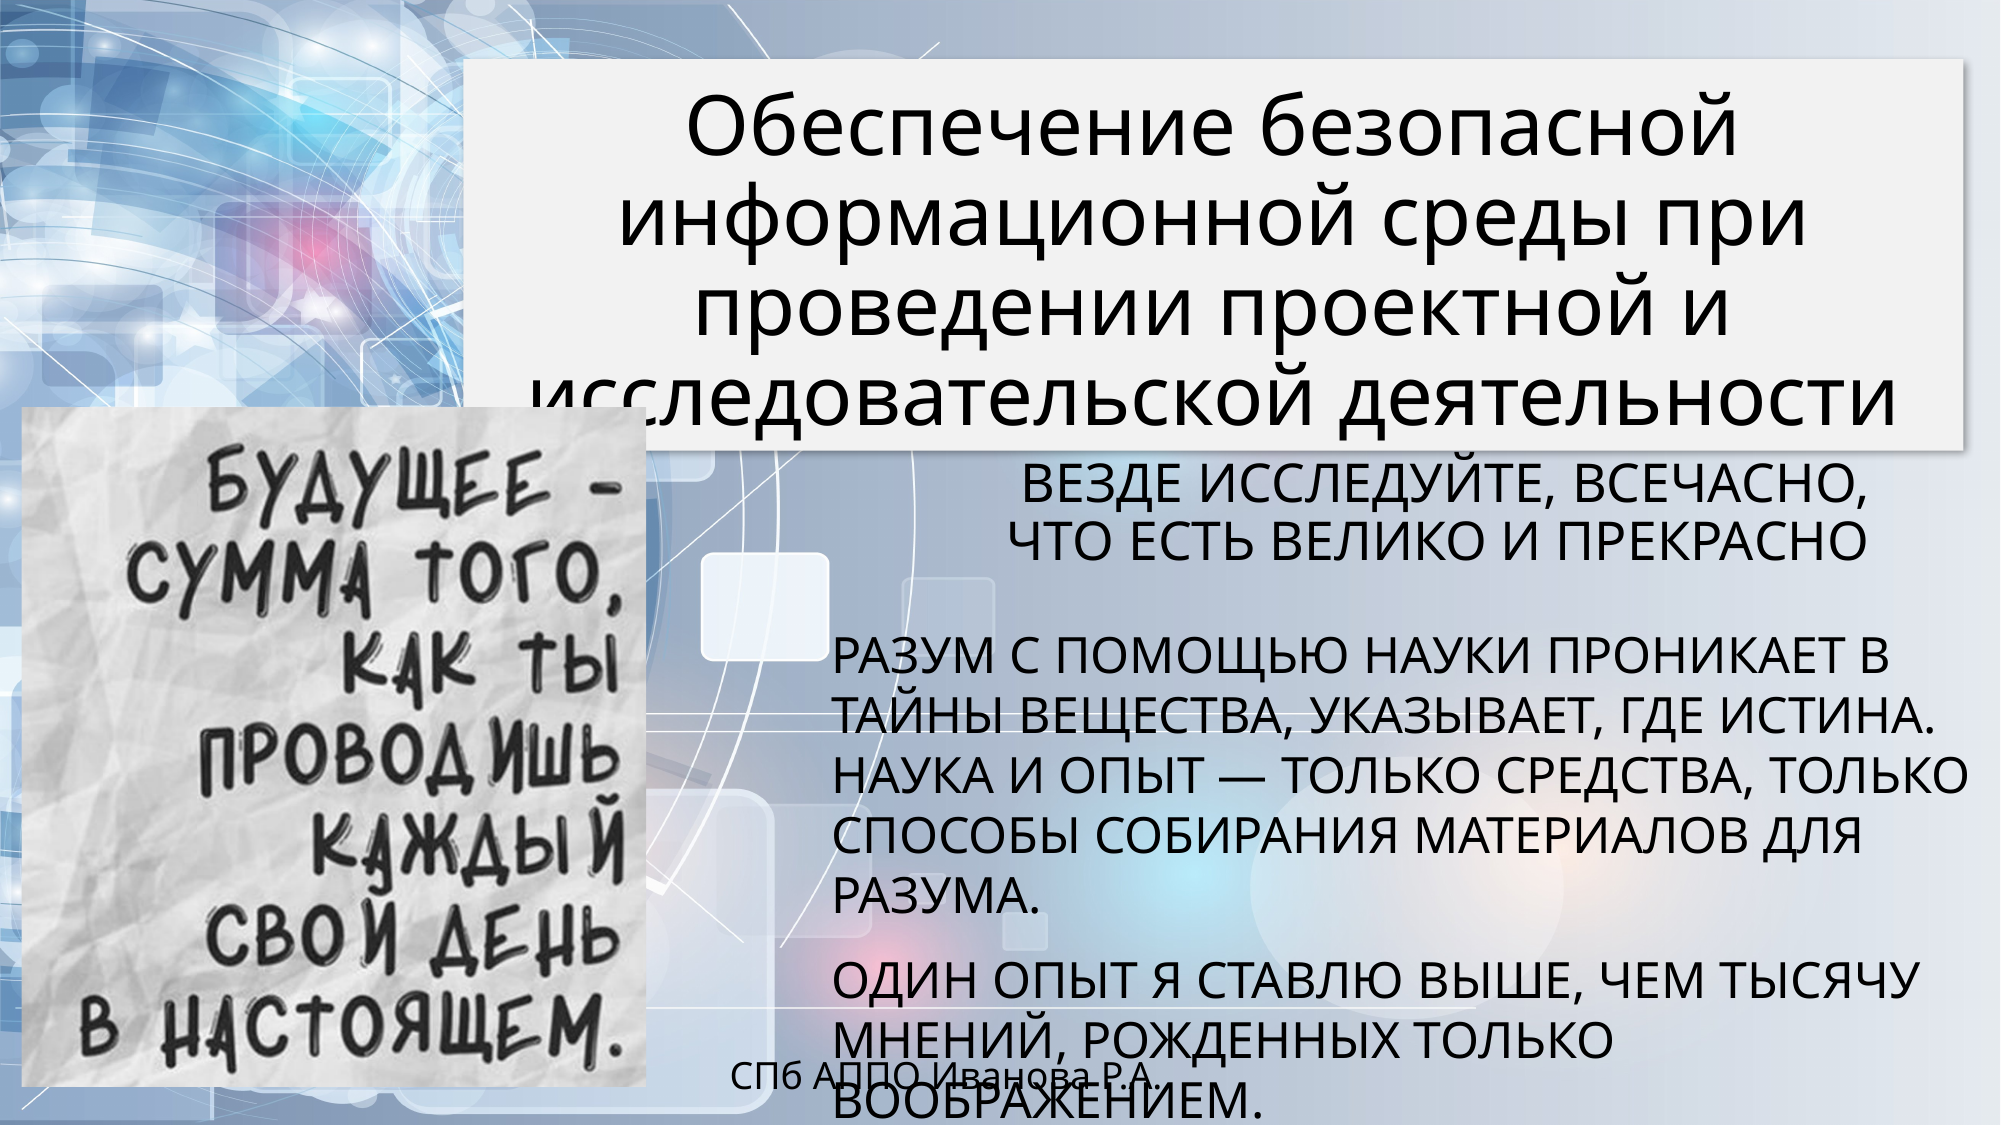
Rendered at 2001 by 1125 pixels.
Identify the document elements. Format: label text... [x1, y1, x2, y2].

text_box РАЗУМ С ПОМОЩЬЮ НАУКИ ПРОНИКАЕТ В ТАЙНЫ ВЕЩЕСТВА, УКАЗЫВАЕТ, ГДЕ ИСТИНА. НАУКА И ОПЫТ — ТОЛЬКО СРЕДСТВА, ТОЛЬКО СПОСОБЫ СОБИРАНИЯ МАТЕРИАЛОВ ДЛЯ РАЗУМА. ОДИН ОПЫТ Я СТАВЛЮ ВЫШЕ, ЧЕМ ТЫСЯЧУ МНЕНИЙ, РОЖДЕННЫХ ТОЛЬКО ВООБРАЖЕНИЕМ. М. Ломоносов [816, 616, 2000, 1125]
text_box ВЕЗДЕ ИССЛЕДУЙТЕ, ВСЕЧАСНО, ЧТО ЕСТЬ ВЕЛИКО И ПРЕКРАСНО [946, 414, 1885, 616]
title Обеспечение безопасной информационной среды при проведении проектной и исследовательской деятельности [463, 59, 1964, 451]
picture [0, 0, 2001, 1125]
subtitle СПб АППО Иванова Р.А. [196, 1049, 816, 1125]
